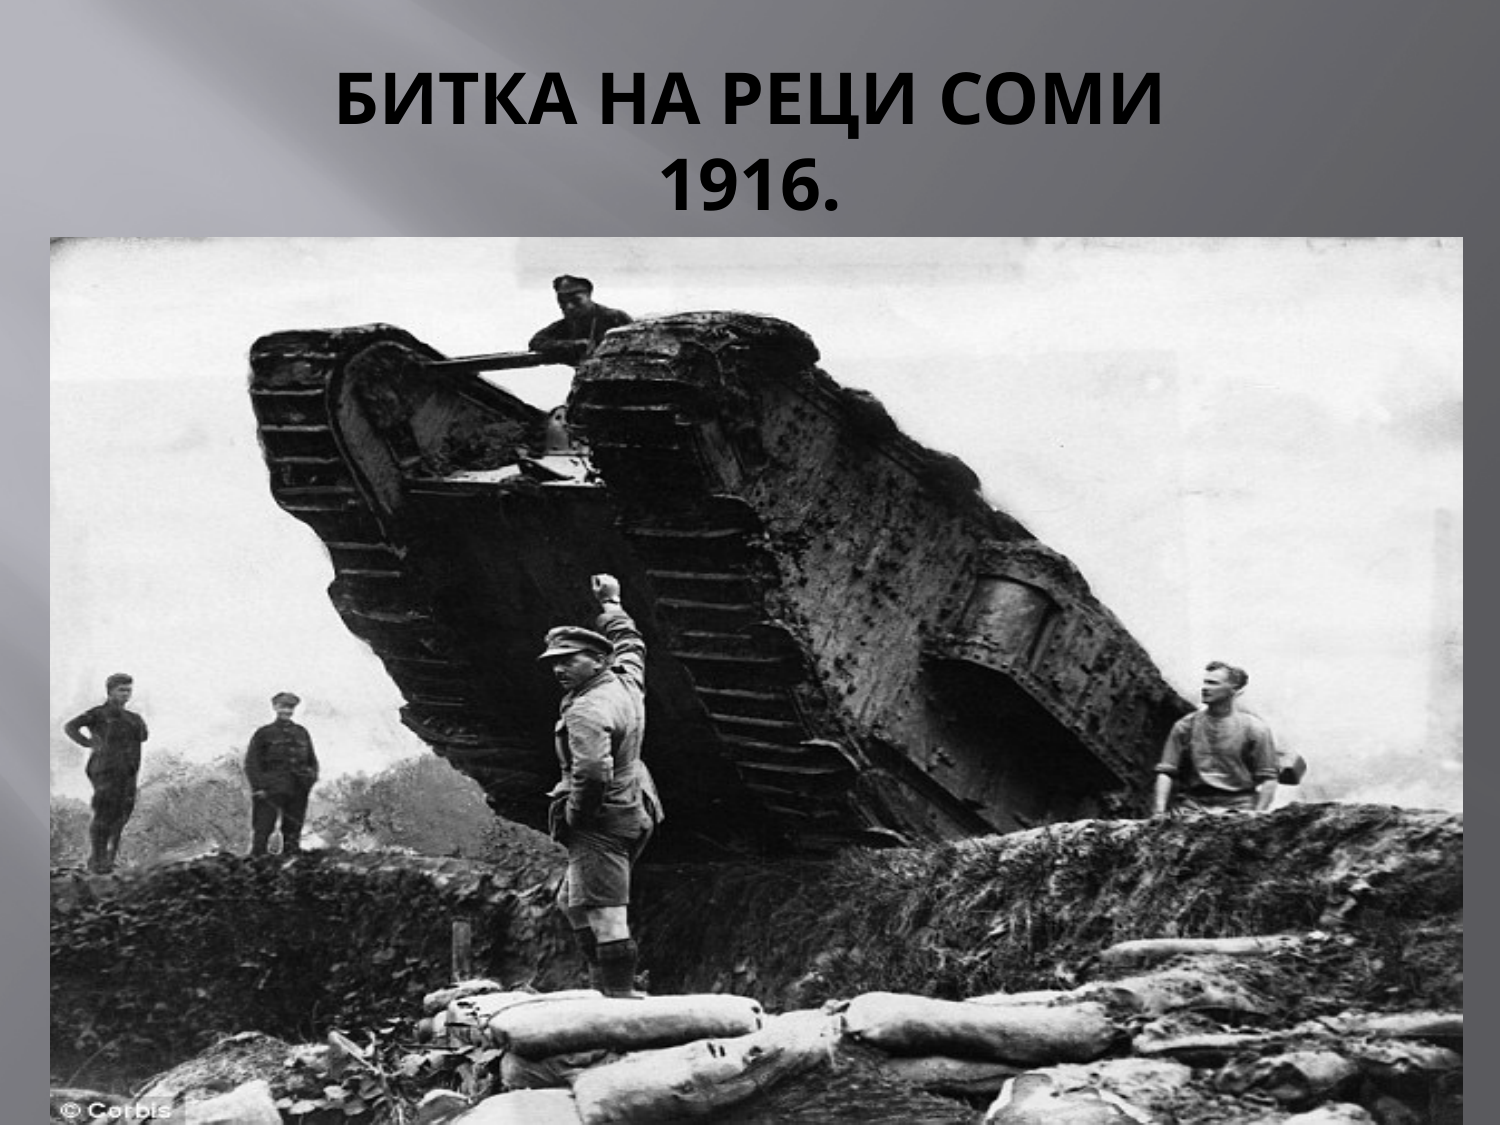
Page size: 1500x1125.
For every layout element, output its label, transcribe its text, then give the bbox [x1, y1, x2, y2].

title БИТКА НА РЕЦИ СОМИ 1916. [75, 45, 1425, 233]
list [49, 237, 1463, 1125]
